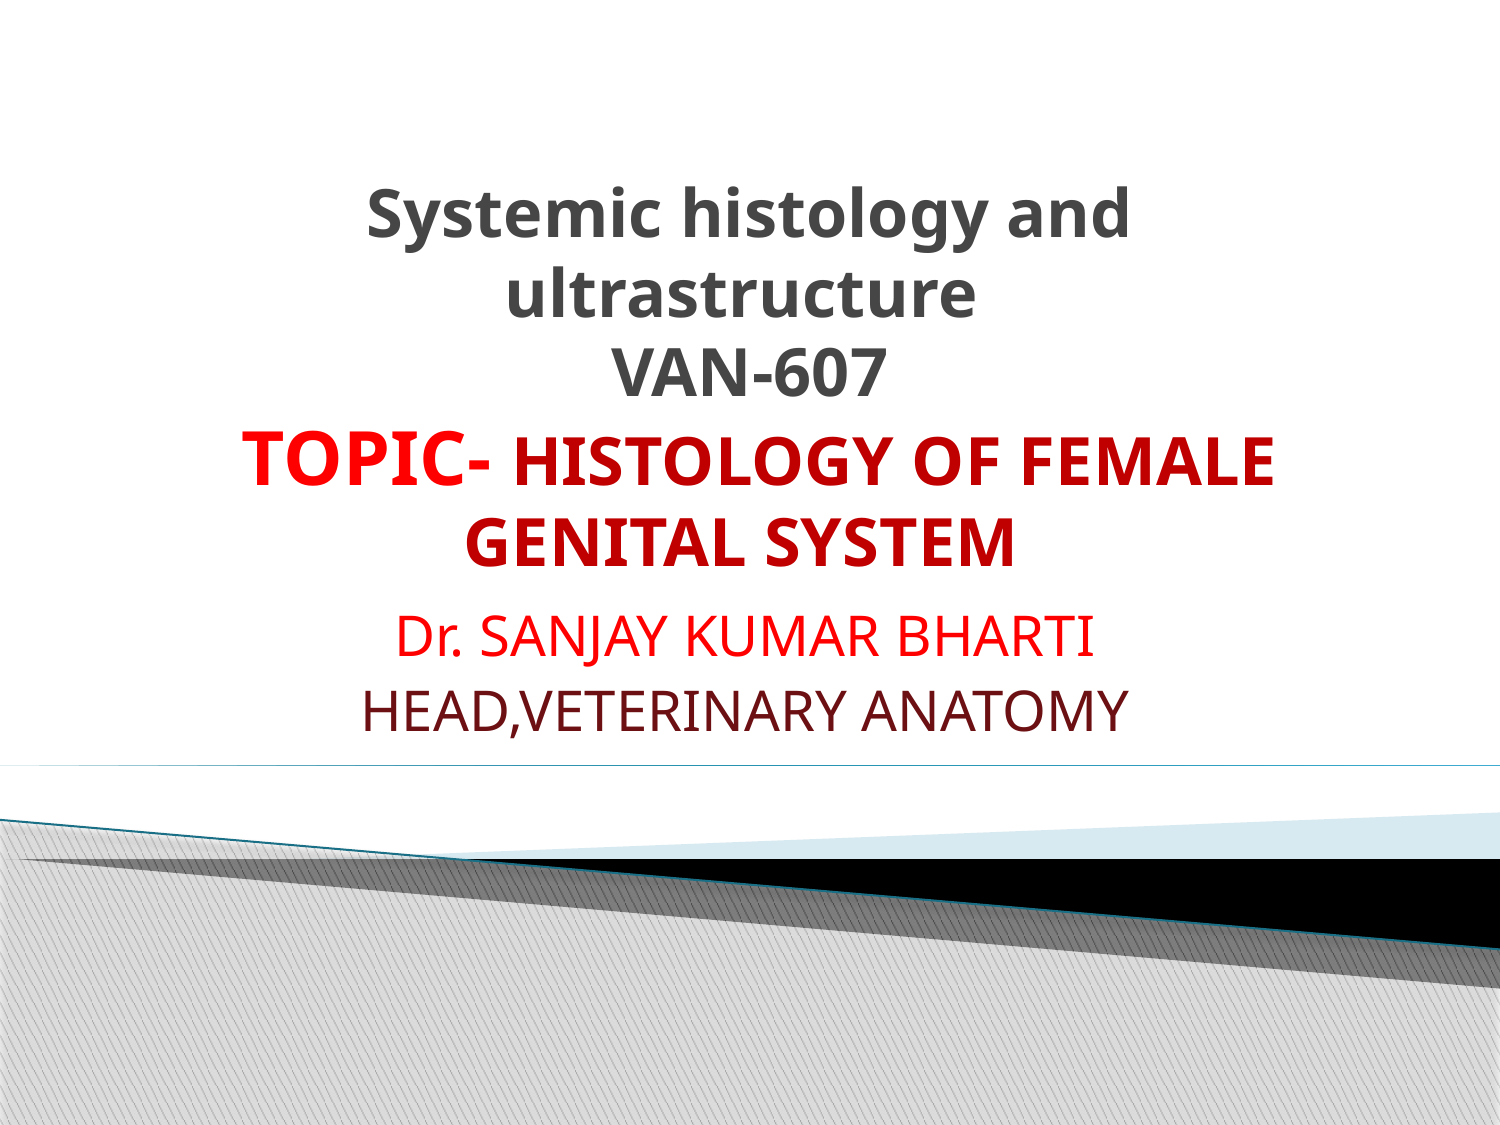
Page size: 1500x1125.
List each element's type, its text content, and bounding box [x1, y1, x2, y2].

title Systemic histology and ultrastructure VAN-607 TOPIC- HISTOLOGY OF FEMALE GENITAL SYSTEM [112, 287, 1388, 588]
subtitle Dr. SANJAY KUMAR BHARTI HEAD,VETERINARY ANATOMY [112, 592, 1388, 790]
picture [5, 859, 1500, 989]
